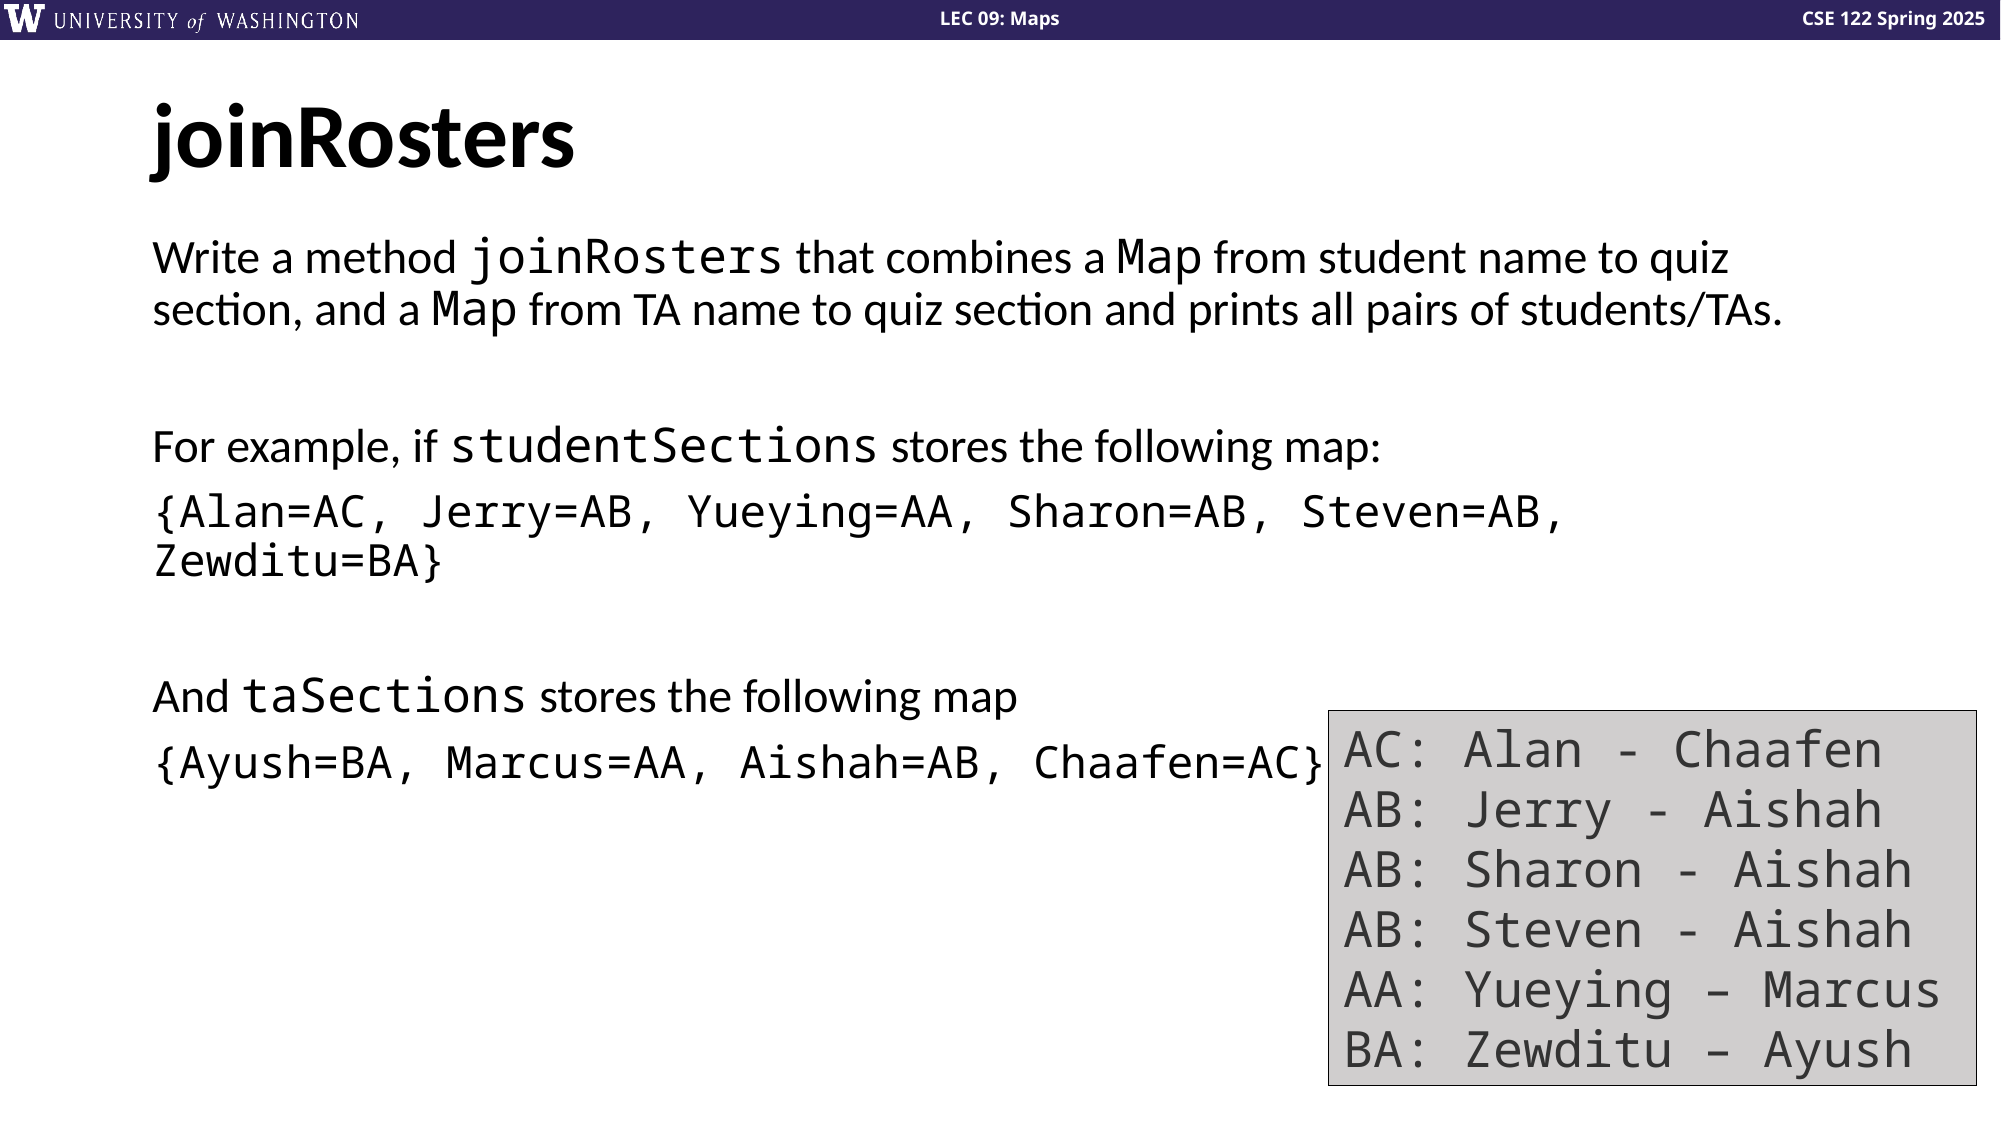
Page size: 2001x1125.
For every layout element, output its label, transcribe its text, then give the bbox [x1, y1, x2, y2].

title joinRosters [137, 74, 1863, 200]
text_box AC: Alan - Chaafen AB: Jerry - Aishah AB: Sharon - Aishah AB: Steven - Aishah AA: Yueying – Marcus BA: Zewditu – Ayush [1328, 710, 1977, 1086]
picture [4, 4, 358, 33]
list Write a method joinRosters that combines a Map from student name to quiz section, and a Map from TA name to quiz section and prints all pairs of students/TAs. For example, if studentSections stores the following map: {Alan=AC, Jerry=AB, Yueying=AA, Sharon=AB, Steven=AB, Zewditu=BA} And taSections stores the following map {Ayush=BA, Marcus=AA, Aishah=AB, Chaafen=AC} [137, 224, 1863, 797]
